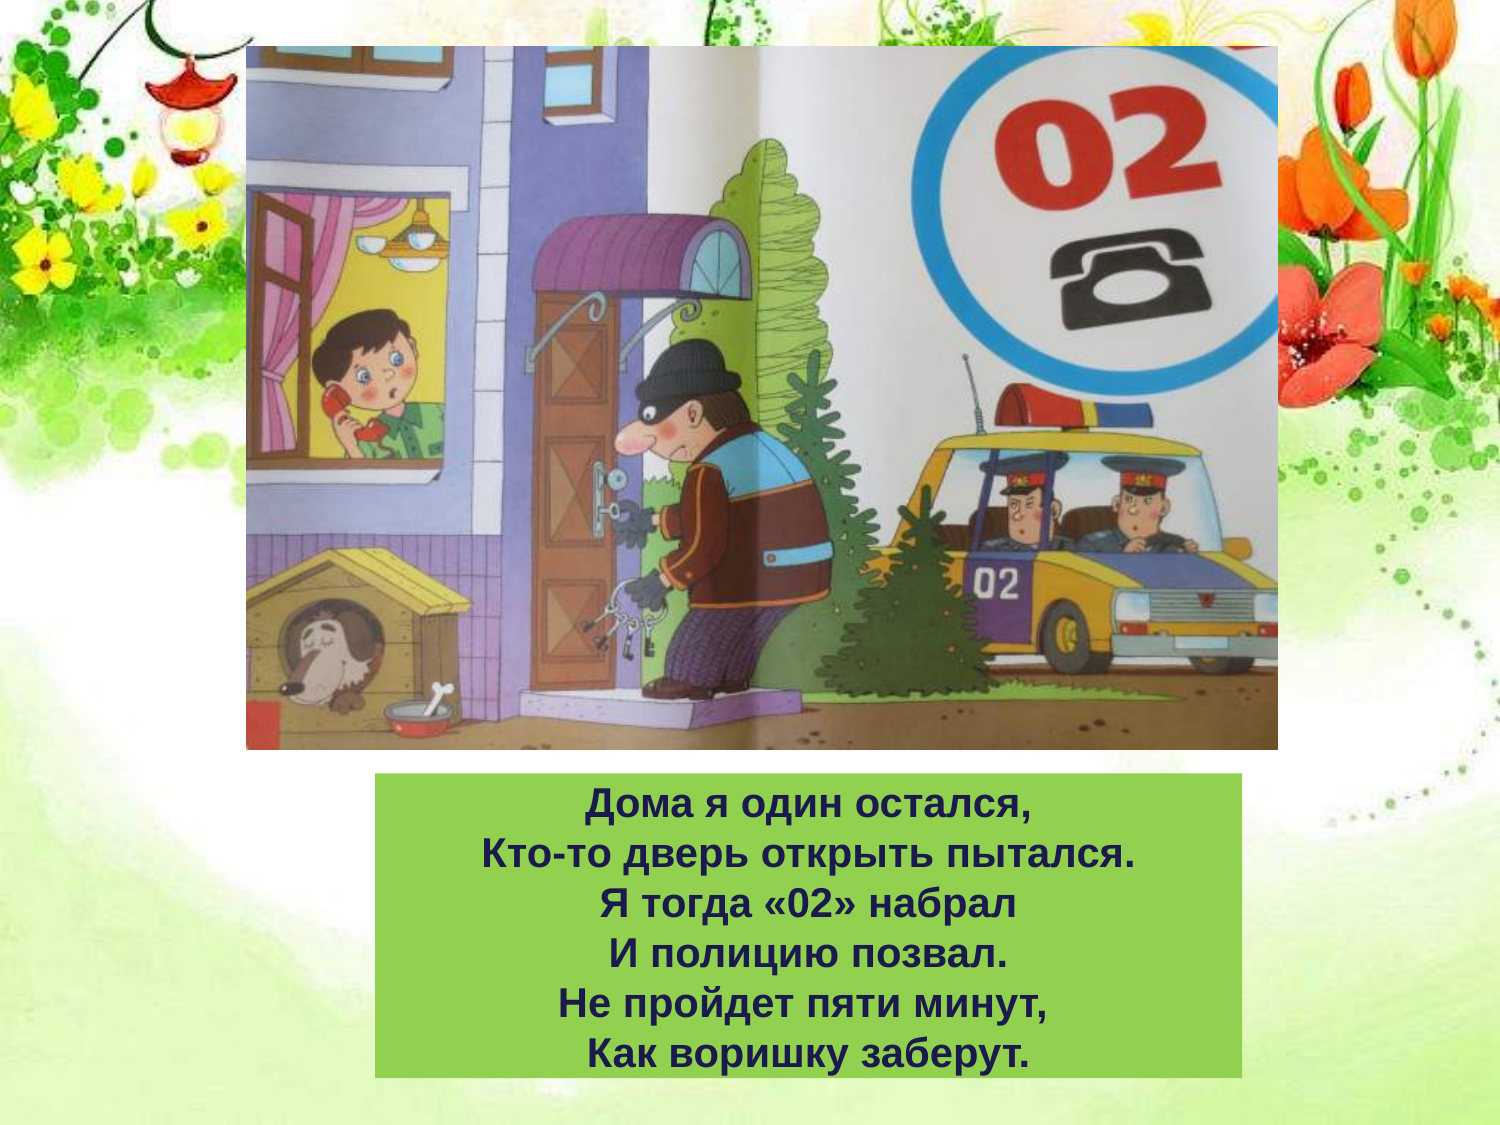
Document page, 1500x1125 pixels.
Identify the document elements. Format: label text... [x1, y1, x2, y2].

subtitle дома [224, 637, 1276, 926]
title Дома я один остался, Кто-то дверь открыть пытался. Я тогда «02» набрал И полицию позвал. Не пройдет пяти минут, Как воришку заберут. [374, 926, 1243, 1079]
picture [0, 0, 1500, 1125]
